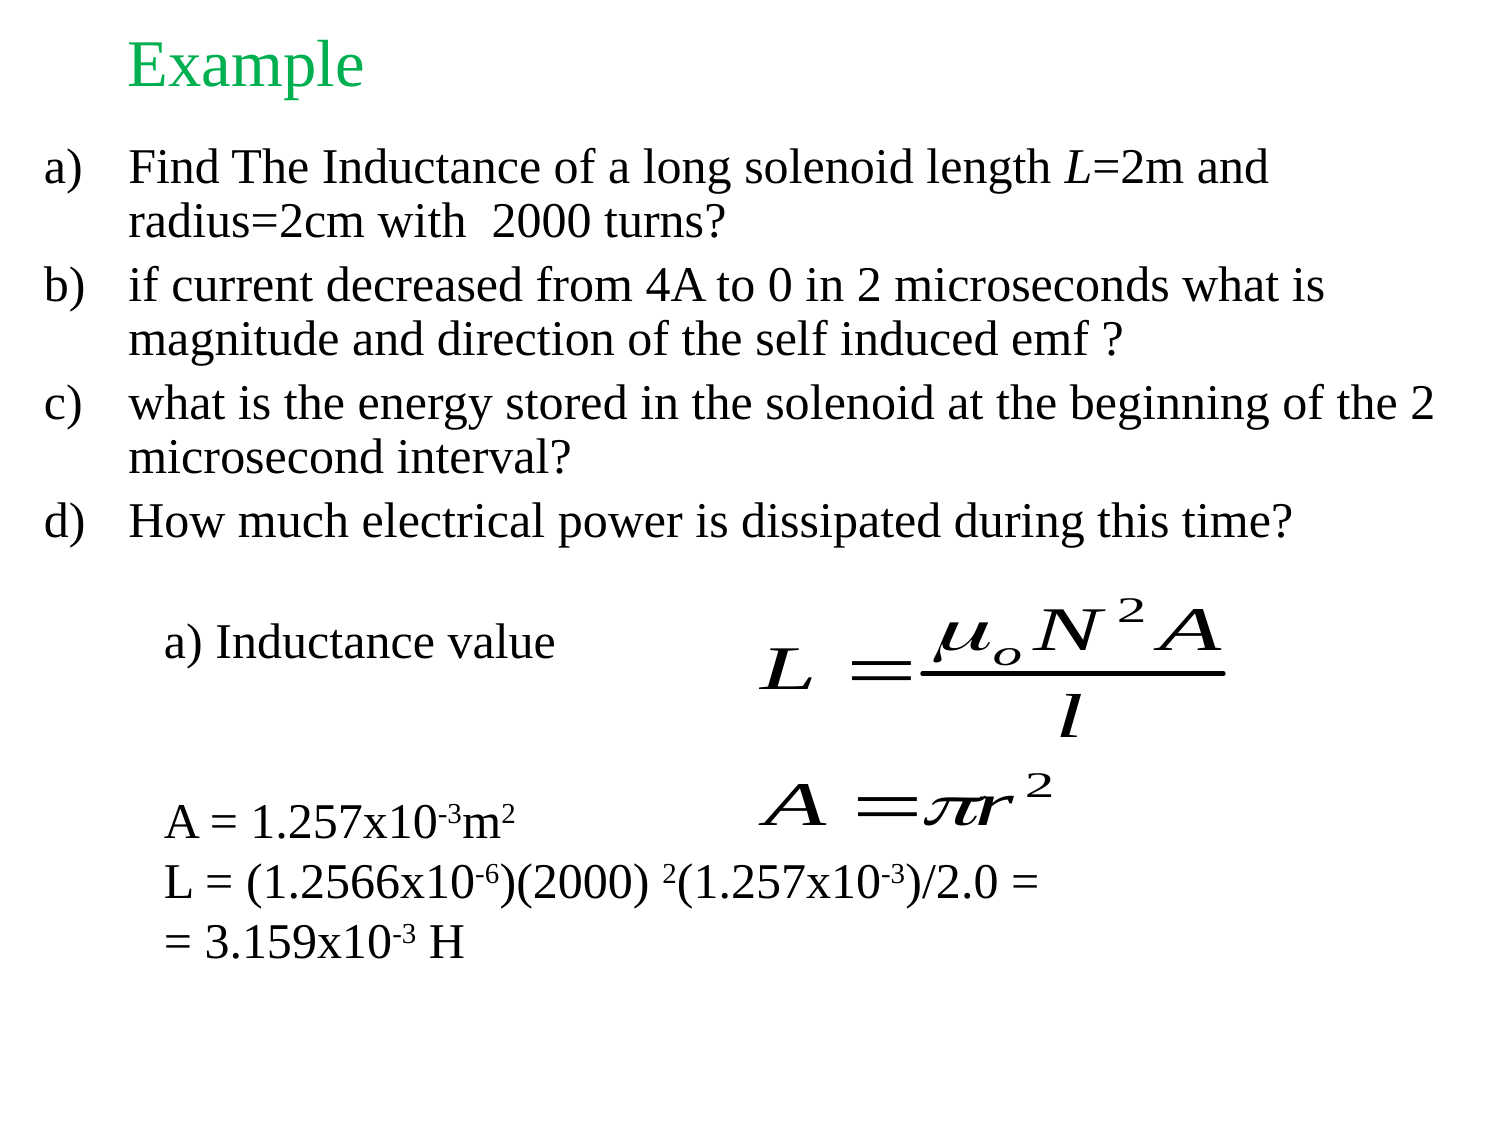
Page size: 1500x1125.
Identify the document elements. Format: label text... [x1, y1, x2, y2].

title Example [112, 11, 1388, 109]
list Find The Inductance of a long solenoid length L=2m and radius=2cm with 2000 turns? if current decreased from 4A to 0 in 2 microseconds what is magnitude and direction of the self induced emf ? what is the energy stored in the solenoid at the beginning of the 2 microsecond interval? How much electrical power is dissipated during this time? [28, 133, 1479, 573]
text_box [741, 580, 1242, 840]
text_box a) Inductance value A = 1.257x10-3m2 L = (1.2566x10-6)(2000) 2(1.257x10-3)/2.0 = = 3.159x10-3 H [149, 601, 1260, 976]
